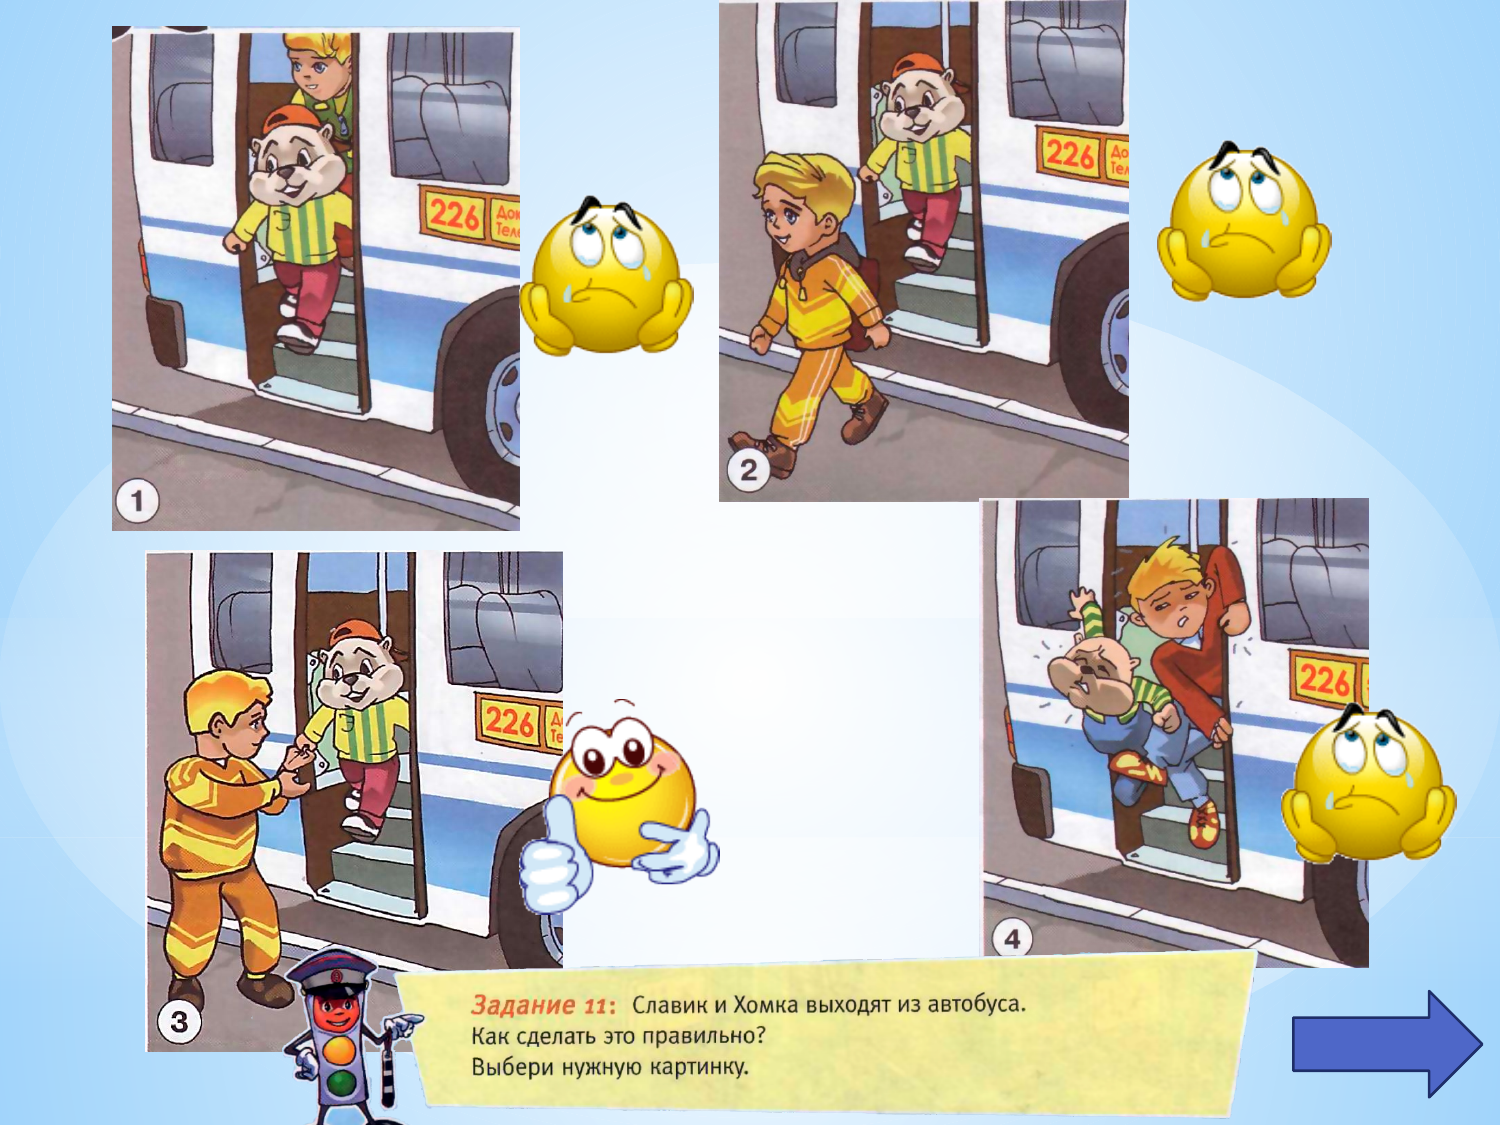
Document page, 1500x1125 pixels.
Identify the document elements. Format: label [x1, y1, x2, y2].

picture [145, 0, 1457, 1125]
picture [111, 26, 695, 531]
picture [1157, 136, 1333, 310]
text_box [1292, 989, 1484, 1099]
